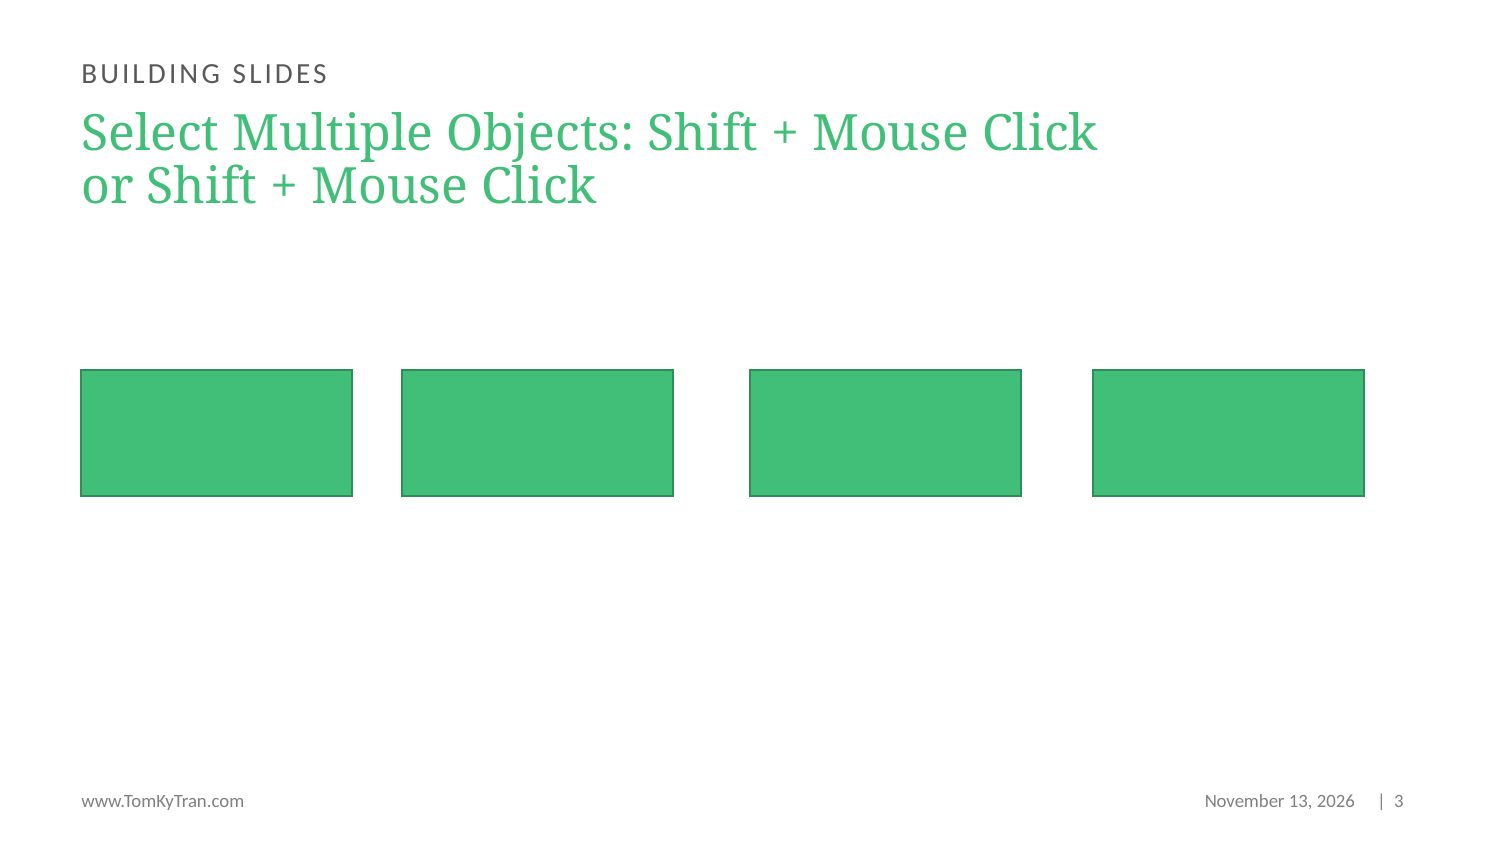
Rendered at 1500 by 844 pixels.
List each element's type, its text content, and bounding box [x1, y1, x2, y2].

list Building slides [81, 53, 942, 97]
text_box [749, 369, 1022, 497]
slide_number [1146, 777, 1309, 823]
footer www.TomKyTran.com [81, 777, 479, 823]
title Select Multiple Objects: Shift + Mouse Click or Shift + Mouse Click [81, 106, 1419, 215]
slide_number | 3 [1309, 777, 1419, 823]
text_box [401, 369, 674, 497]
text_box [1092, 369, 1365, 497]
text_box [80, 369, 353, 497]
